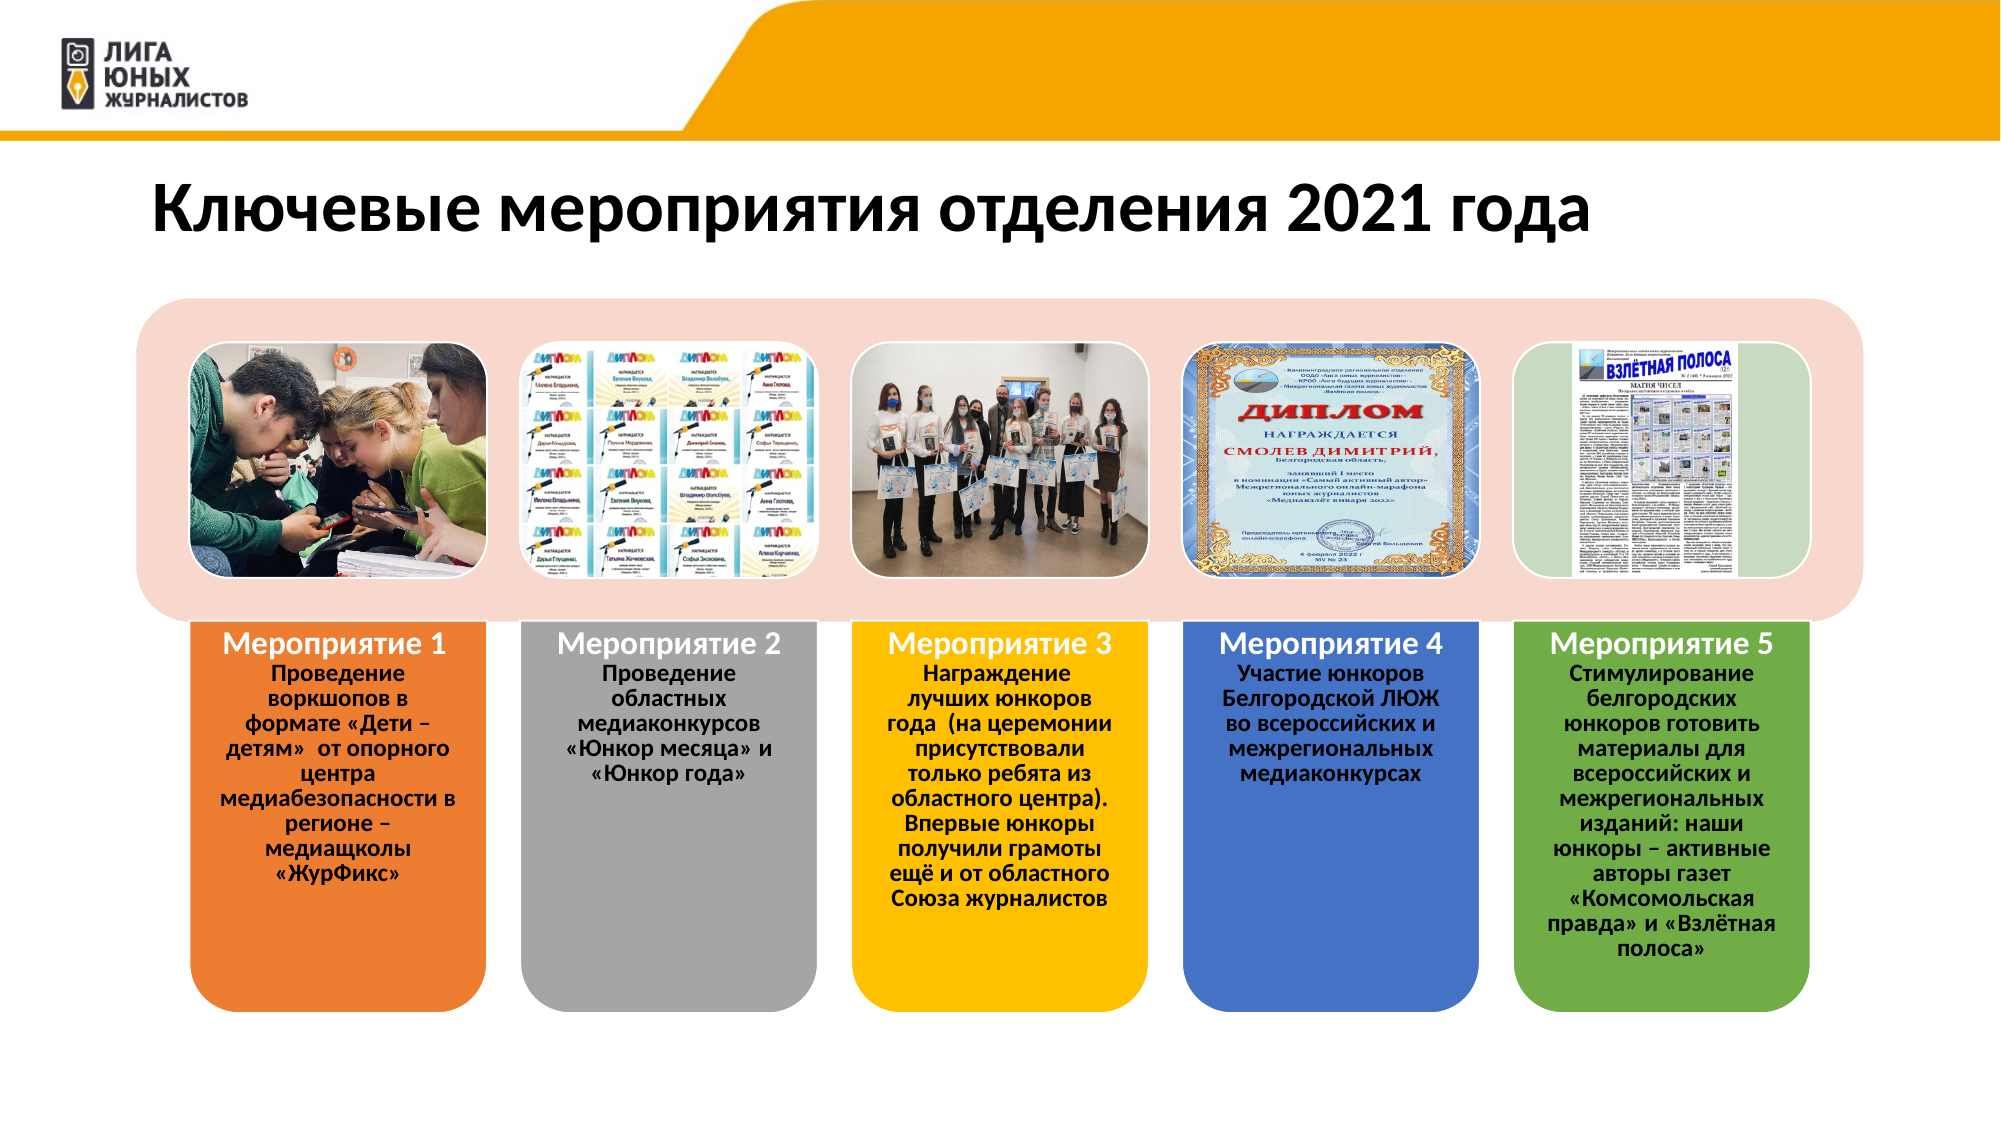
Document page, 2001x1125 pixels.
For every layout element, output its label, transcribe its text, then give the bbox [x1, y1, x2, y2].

picture [0, 0, 2001, 1125]
title Ключевые мероприятия отделения 2021 года [137, 138, 1863, 278]
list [137, 299, 1863, 1014]
